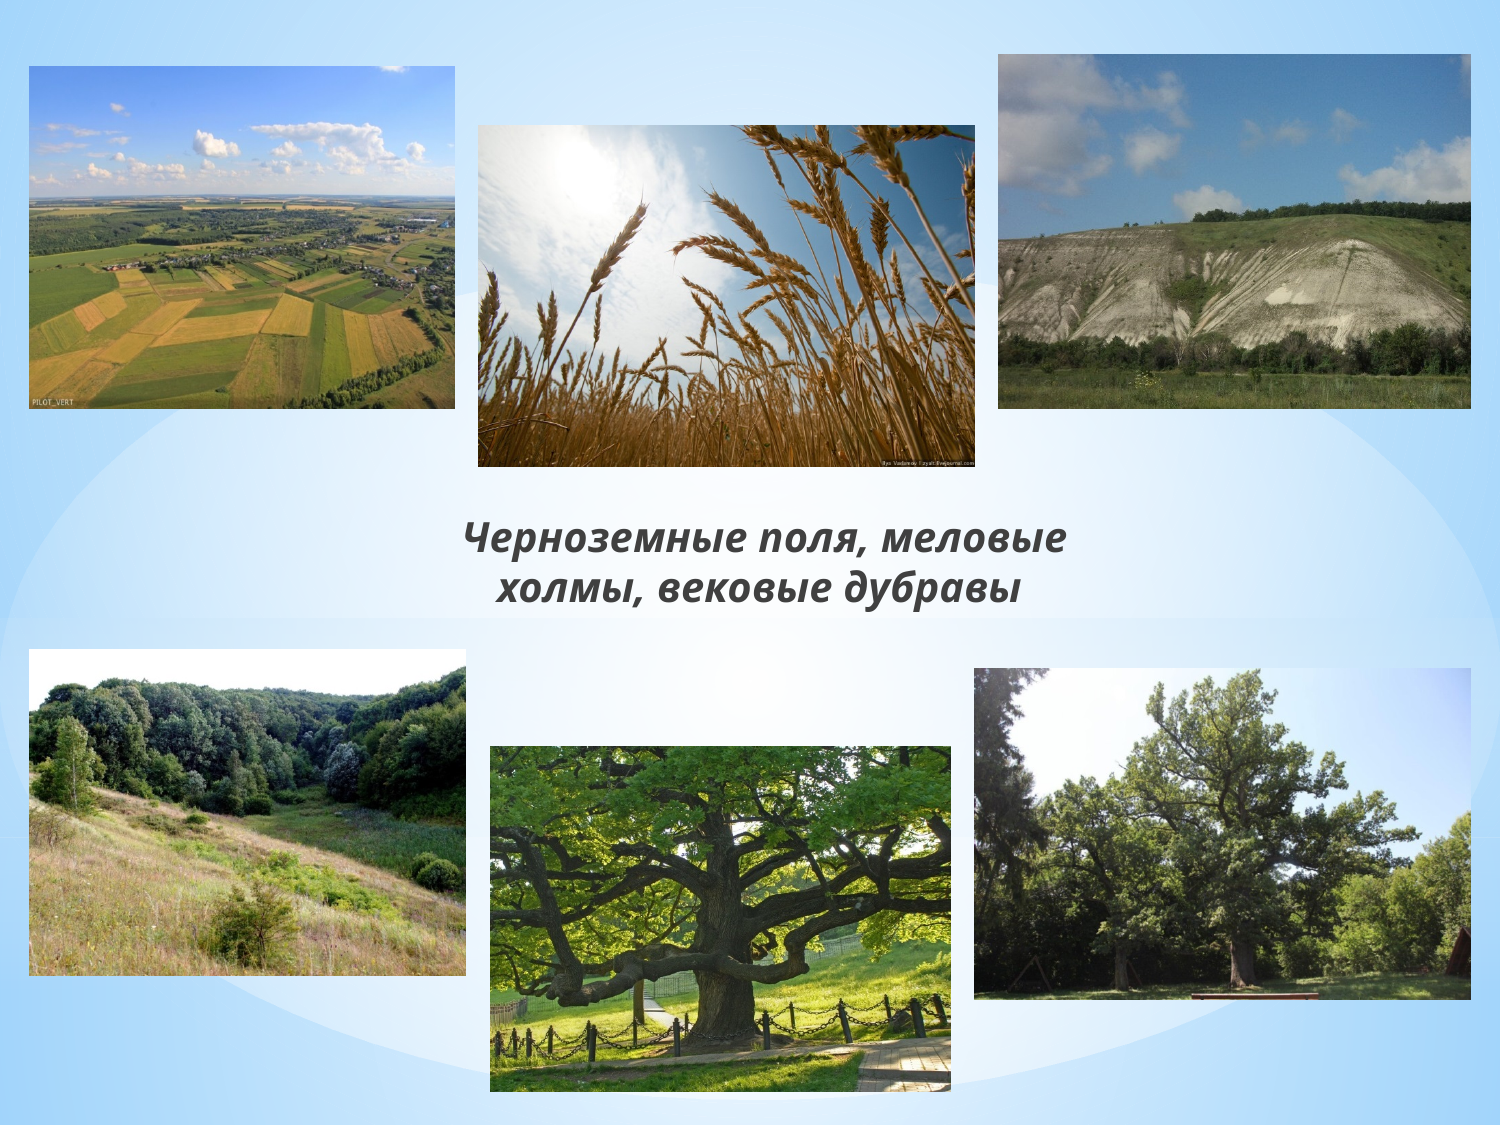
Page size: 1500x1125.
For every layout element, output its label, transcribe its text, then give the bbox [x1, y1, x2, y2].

picture [29, 648, 466, 977]
picture [973, 668, 1471, 1000]
picture [997, 54, 1471, 410]
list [478, 125, 975, 467]
picture [29, 66, 455, 410]
picture [489, 745, 952, 1092]
text_box Черноземные поля, меловые холмы, вековые дубравы [371, 503, 1158, 619]
